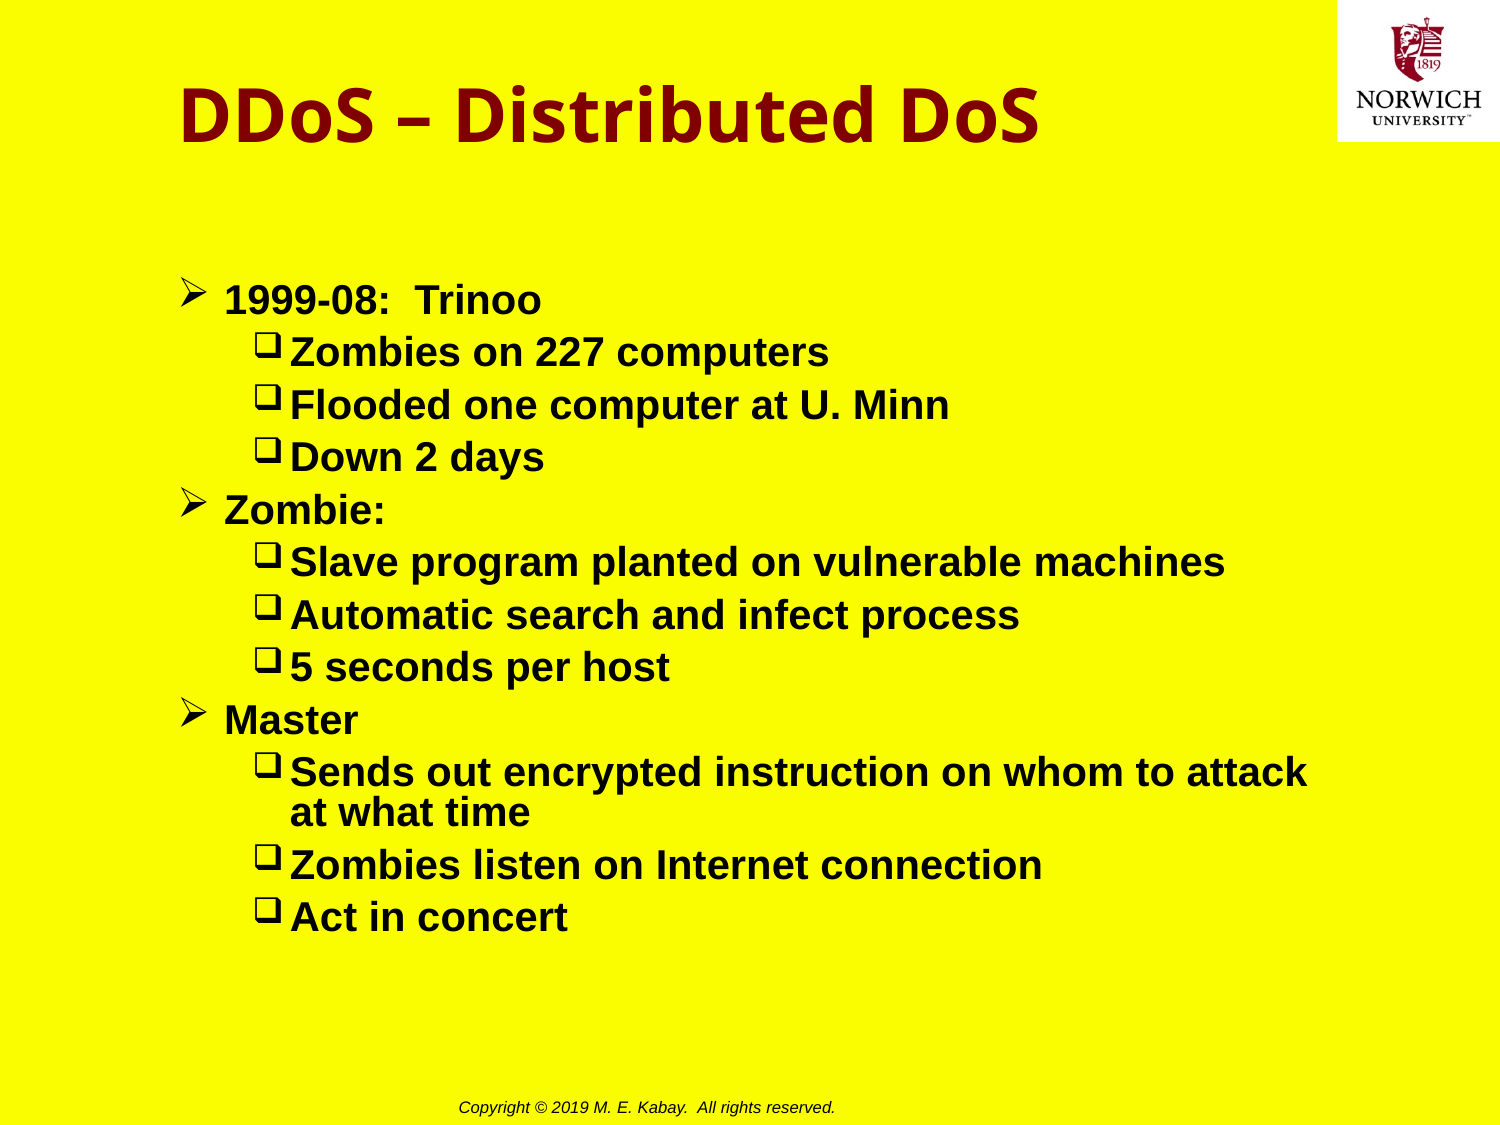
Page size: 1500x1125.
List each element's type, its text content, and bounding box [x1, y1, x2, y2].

title DDoS – Distributed DoS [161, 24, 1339, 213]
picture [1337, 0, 1500, 142]
list 1999-08: Trinoo Zombies on 227 computers Flooded one computer at U. Minn Down 2 days Zombie: Slave program planted on vulnerable machines Automatic search and infect process 5 seconds per host Master Sends out encrypted instruction on whom to attack at what time Zombies listen on Internet connection Act in concert [161, 274, 1339, 1039]
